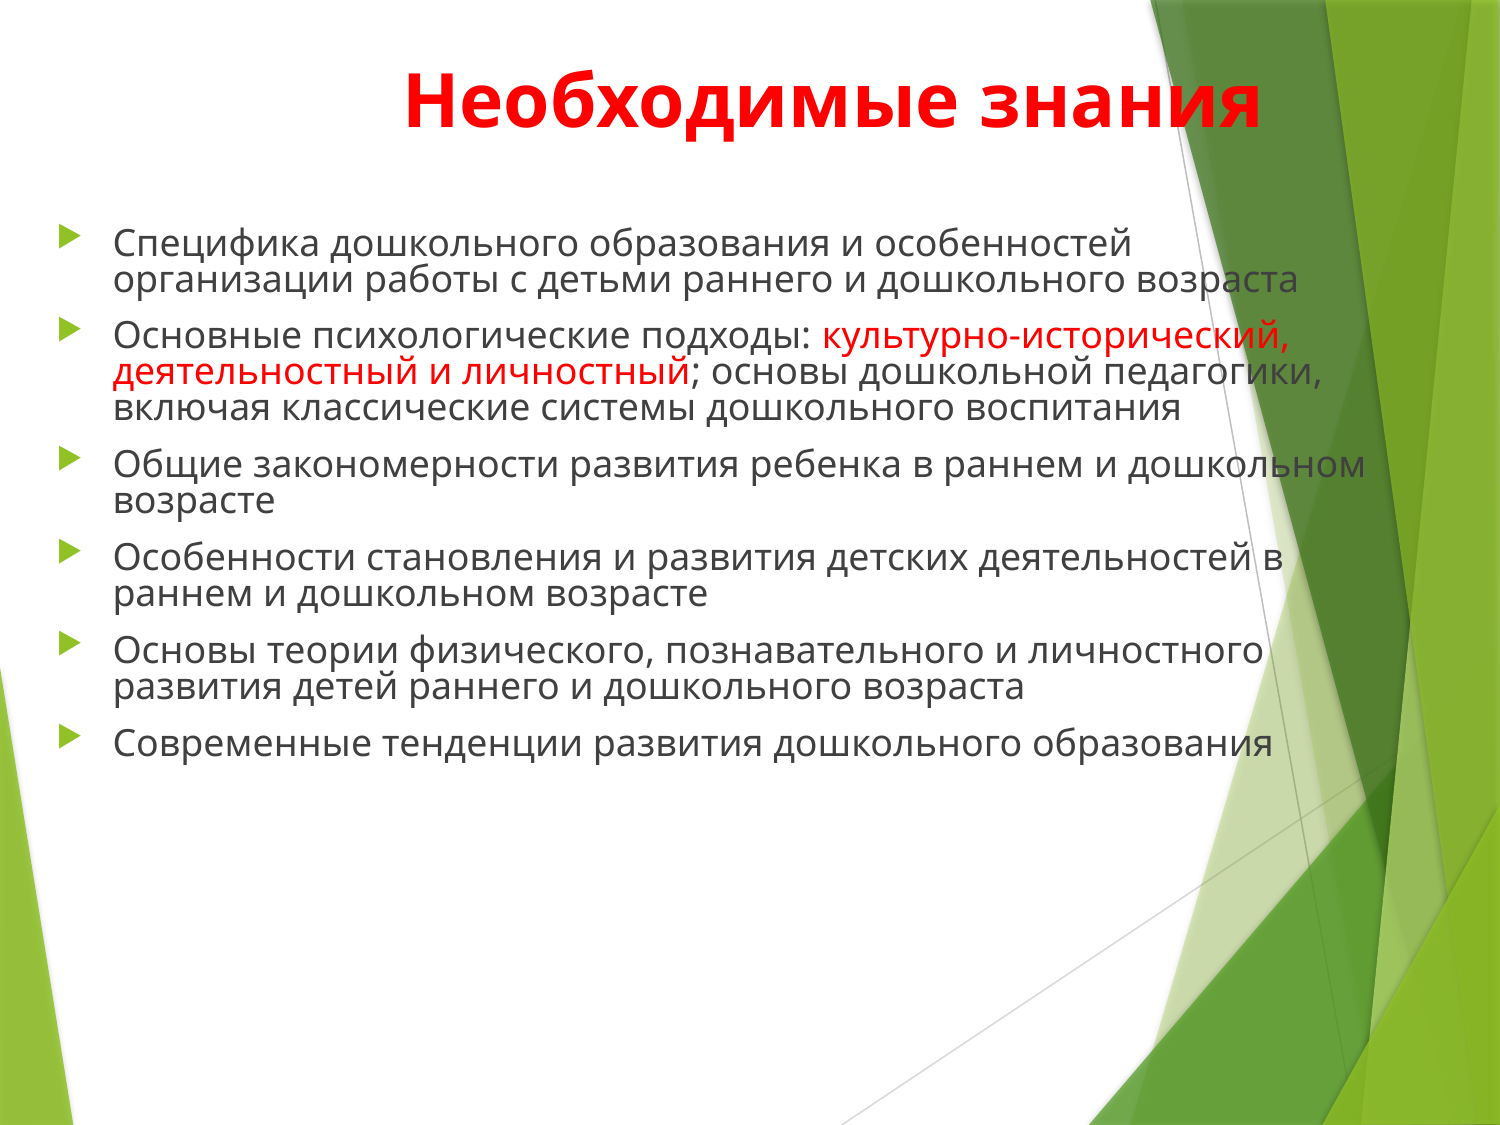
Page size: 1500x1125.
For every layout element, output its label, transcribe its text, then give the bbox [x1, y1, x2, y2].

title Необходимые знания [75, 45, 1300, 161]
list Специфика дошкольного образования и особенностей организации работы с детьми раннего и дошкольного возраста Основные психологические подходы: культурно-исторический, деятельностный и личностный; основы дошкольной педагогики, включая классические системы дошкольного воспитания Общие закономерности развития ребенка в раннем и дошкольном возрасте Особенности становления и развития детских деятельностей в раннем и дошкольном возрасте Основы теории физического, познавательного и личностного развития детей раннего и дошкольного возраста Современные тенденции развития дошкольного образования [41, 219, 1388, 1062]
